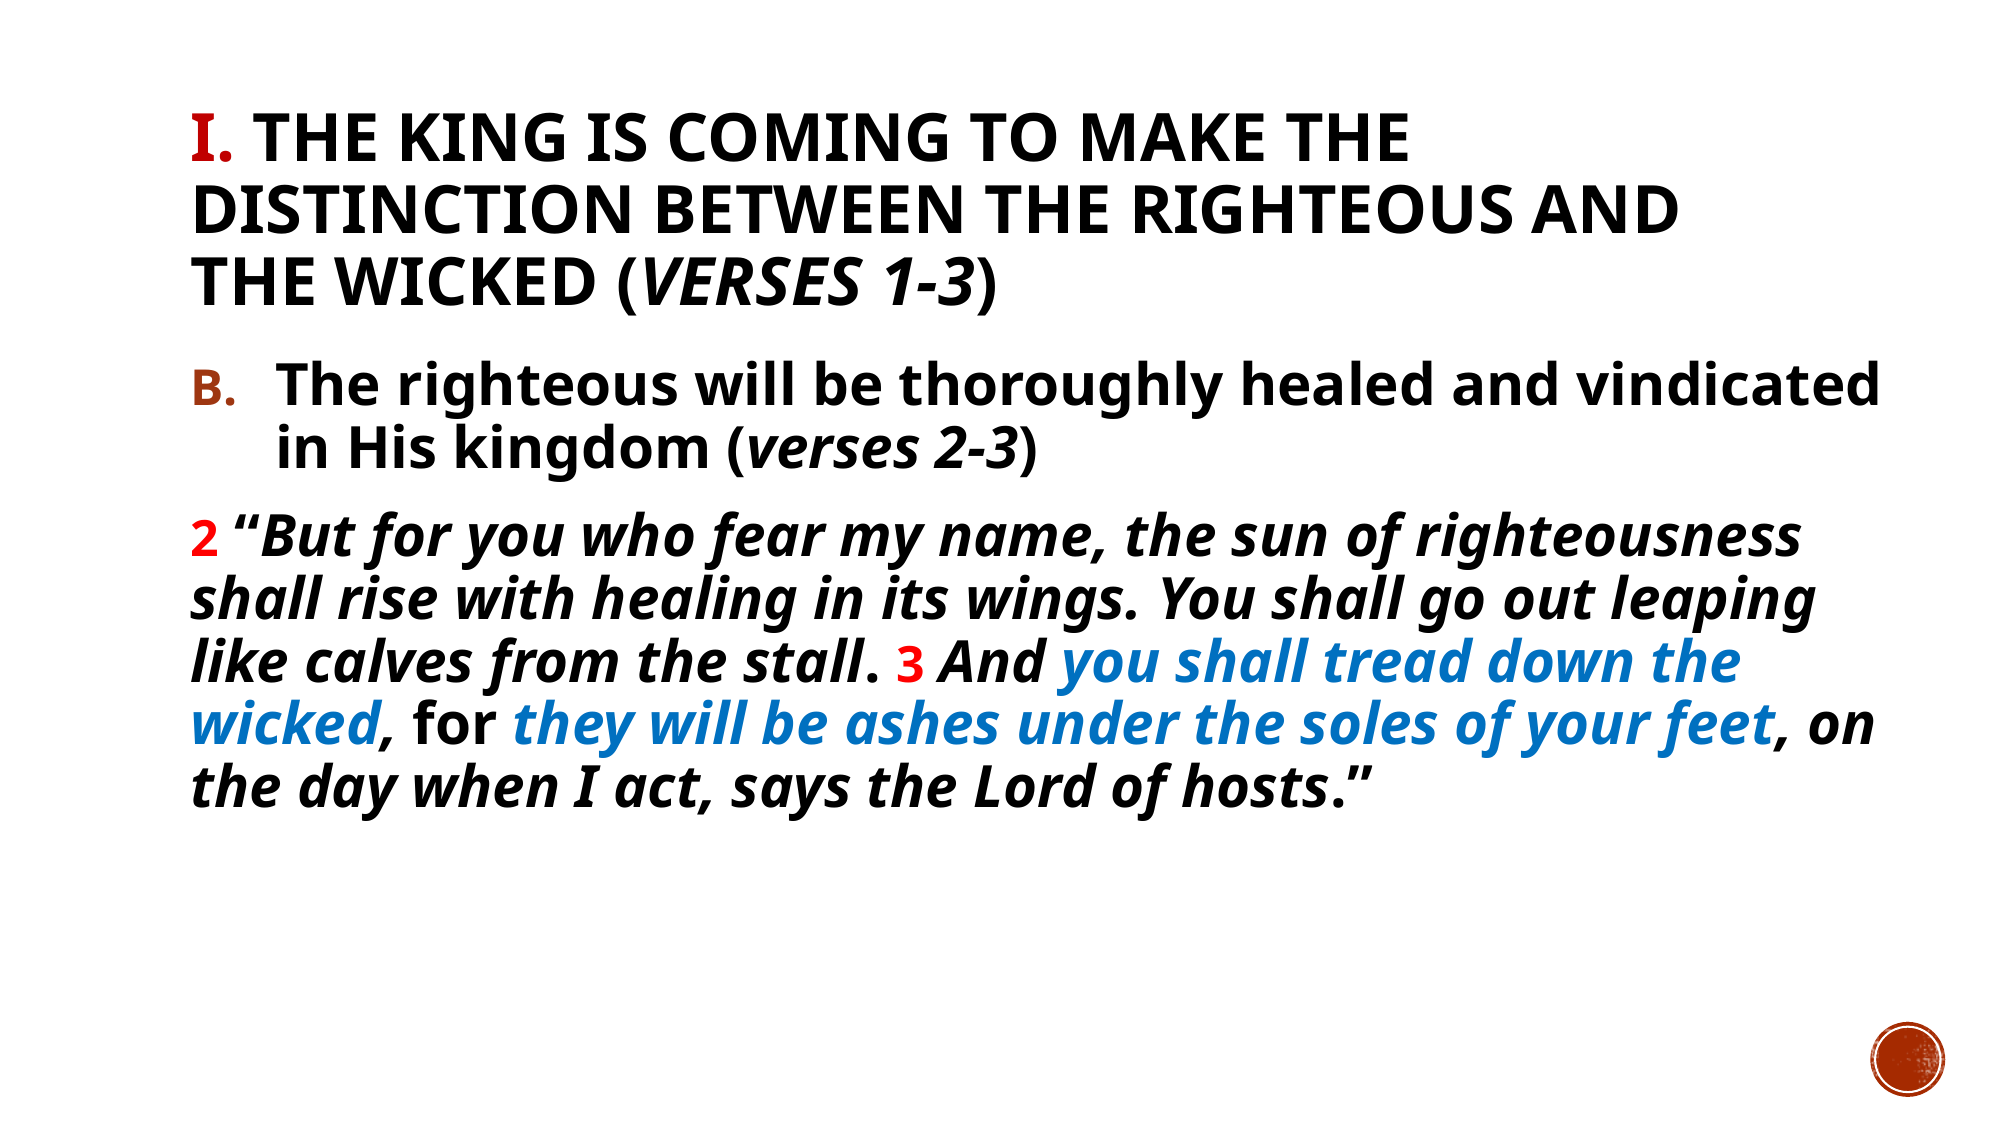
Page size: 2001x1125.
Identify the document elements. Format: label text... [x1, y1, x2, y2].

list The righteous will be thoroughly healed and vindicated in His kingdom (verses 2-3) 2 “But for you who fear my name, the sun of righteousness shall rise with healing in its wings. You shall go out leaping like calves from the stall. 3 And you shall tread down the wicked, for they will be ashes under the soles of your feet, on the day when I act, says the Lord of hosts.” [175, 348, 1943, 1125]
title I. The King is coming to make the distinction between the righteous and the wicked (verses 1-3) [175, 79, 1826, 344]
